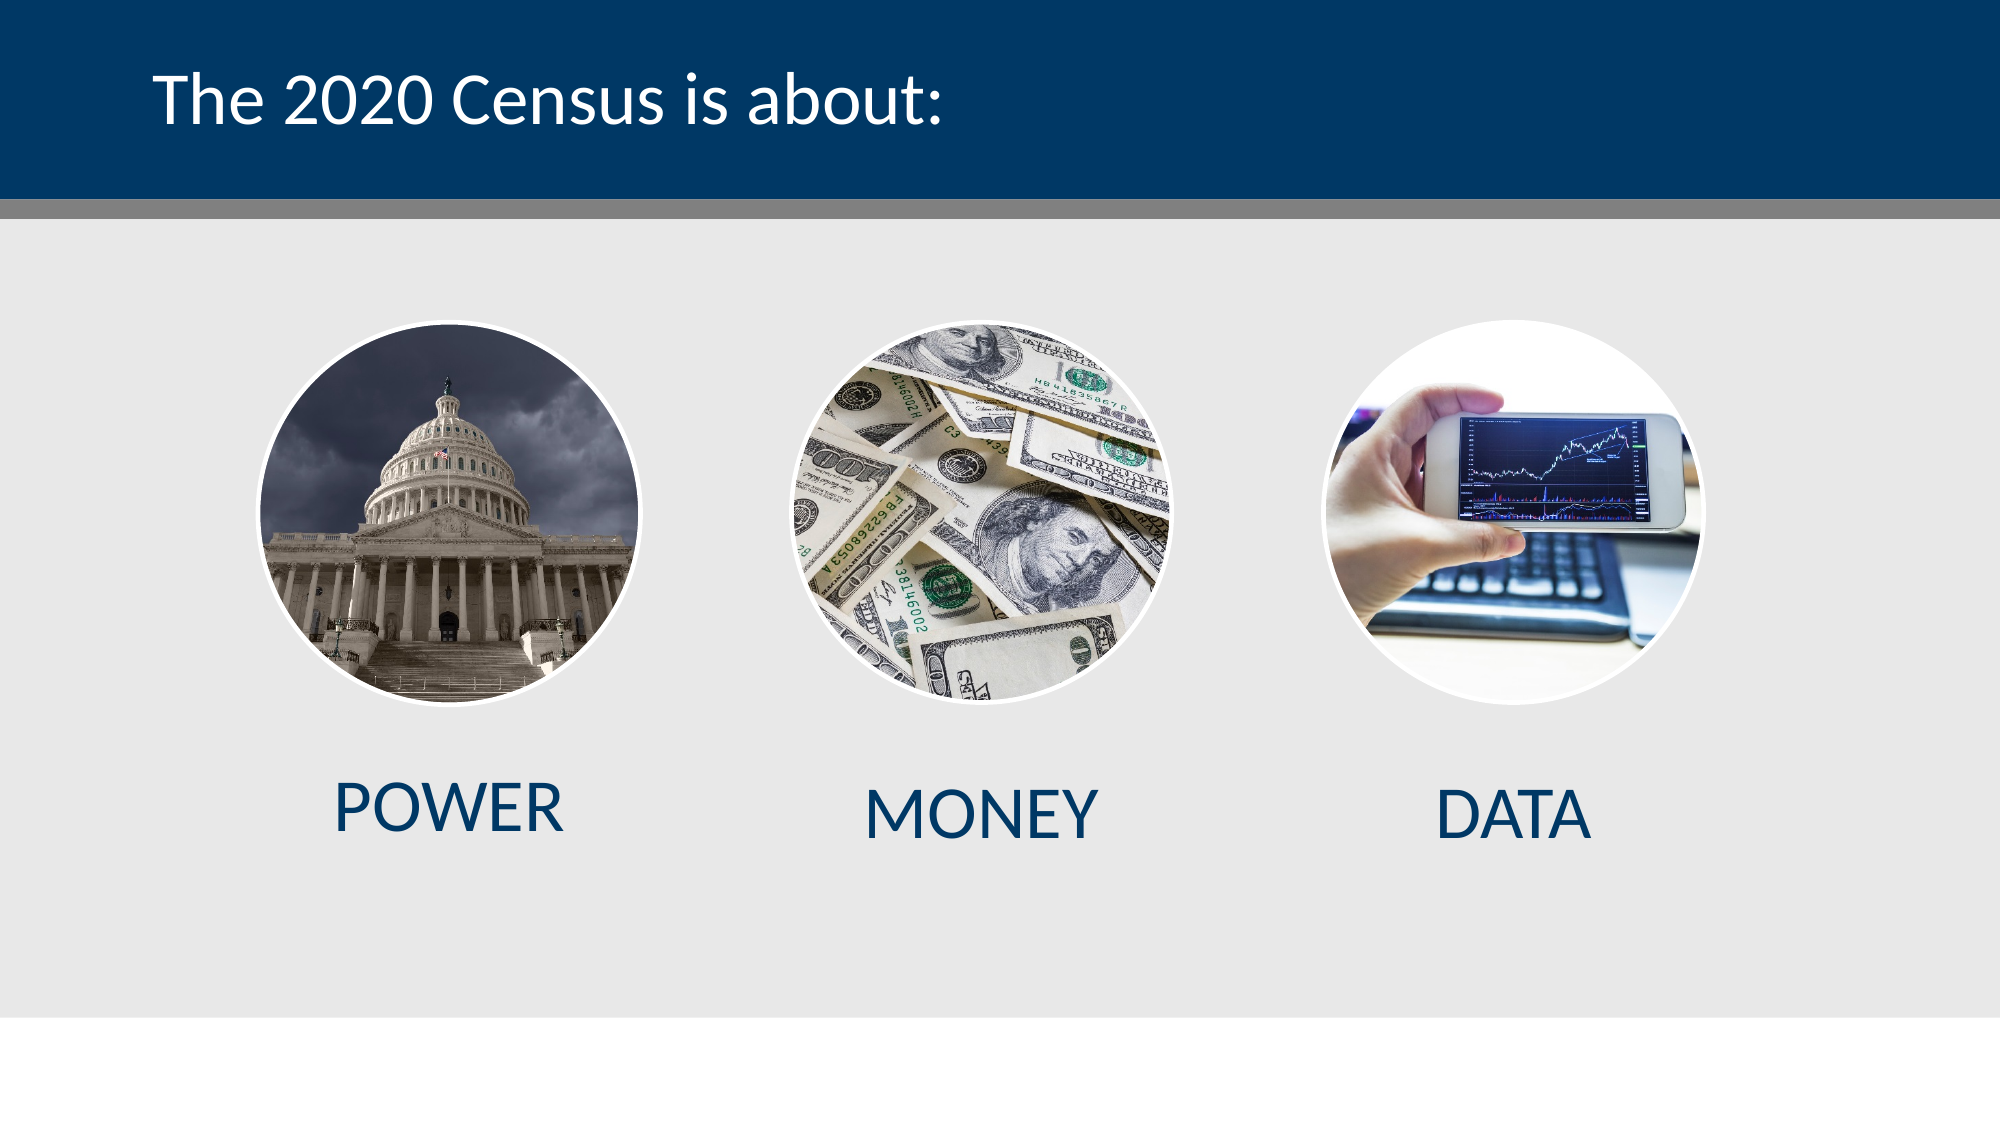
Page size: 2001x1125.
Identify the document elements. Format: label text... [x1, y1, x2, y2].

list DATA [1305, 748, 1722, 868]
picture [1323, 321, 1704, 703]
list POWER [241, 748, 658, 868]
list MONEY [773, 748, 1191, 868]
title The 2020 Census is about: [137, 24, 1863, 175]
picture [257, 321, 641, 705]
picture [791, 321, 1172, 703]
